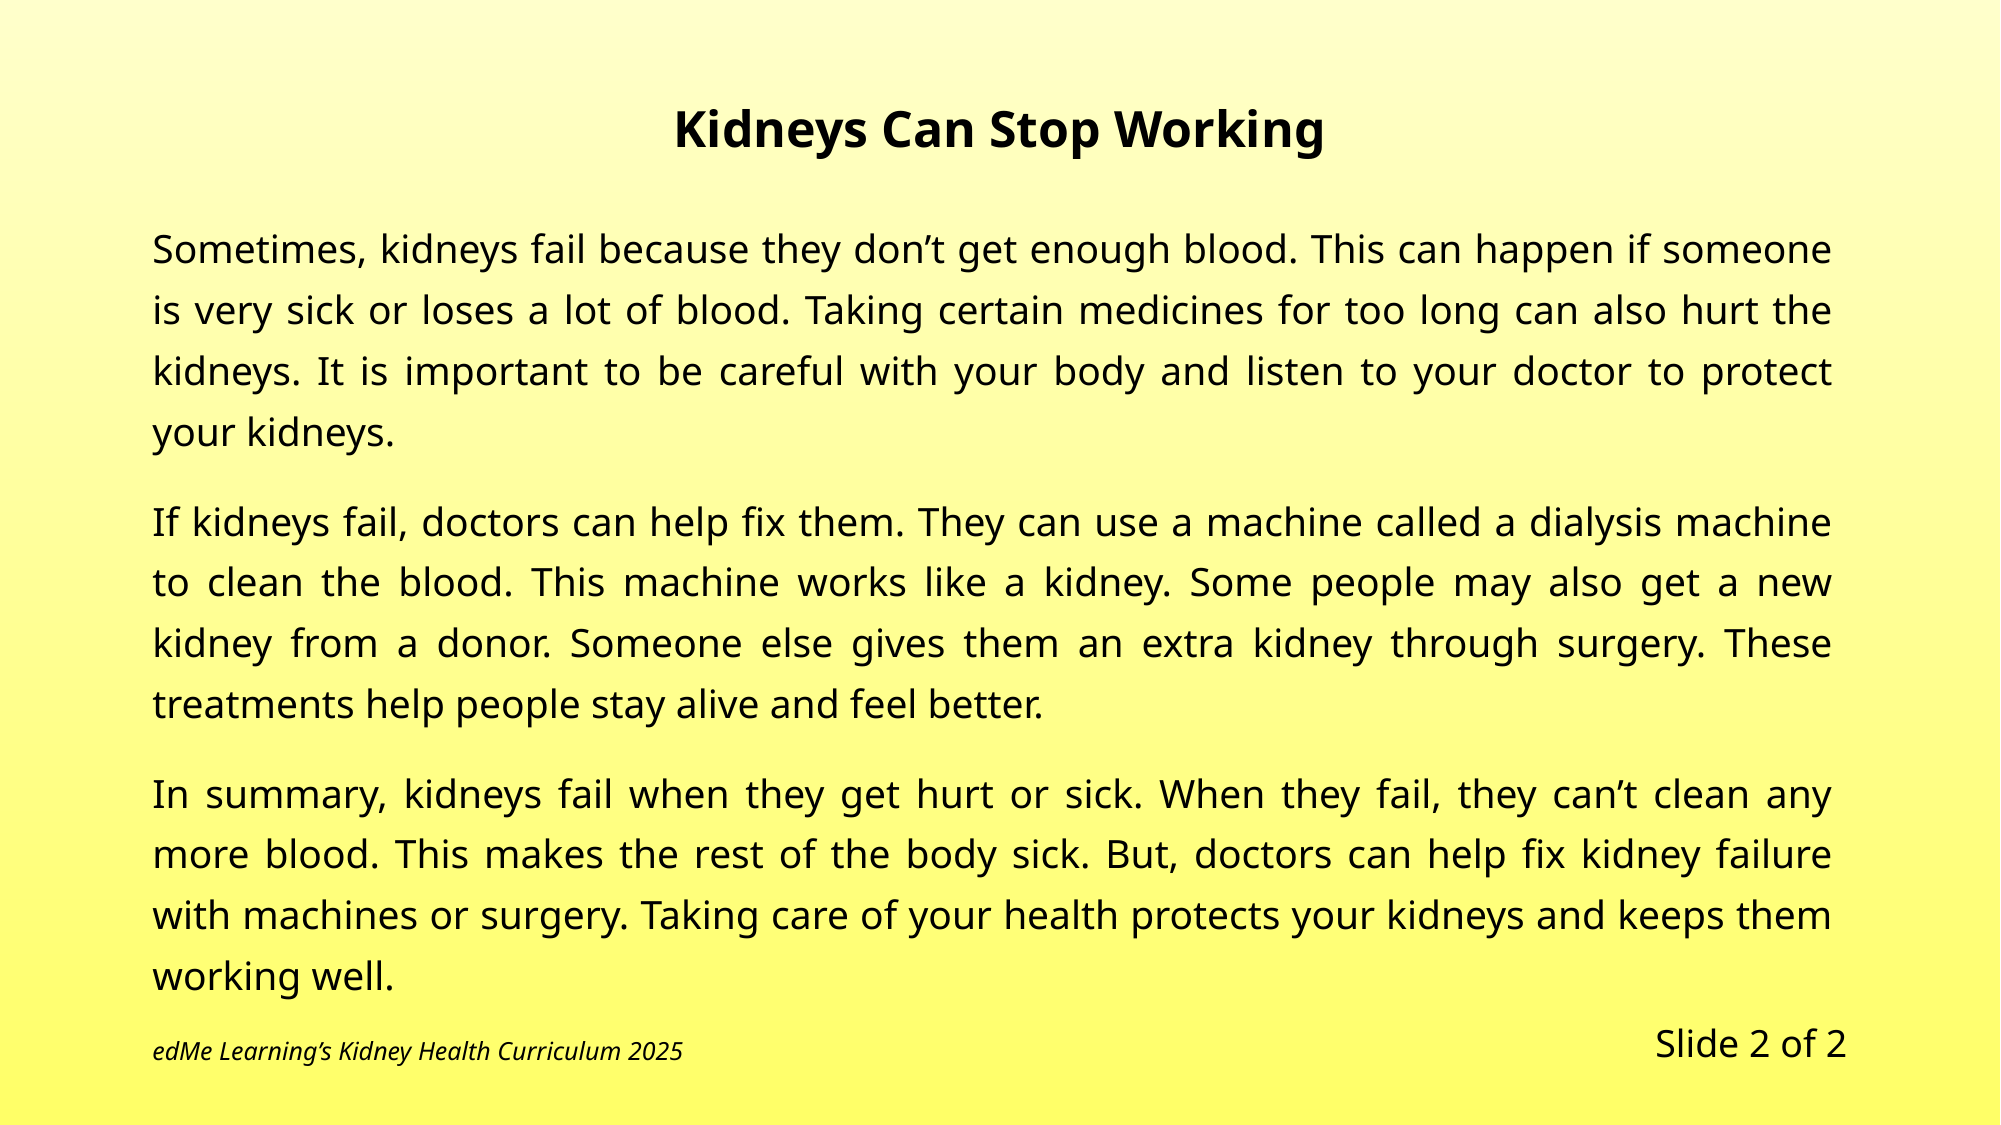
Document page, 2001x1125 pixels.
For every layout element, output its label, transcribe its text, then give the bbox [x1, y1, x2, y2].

list Sometimes, kidneys fail because they don’t get enough blood. This can happen if someone is very sick or loses a lot of blood. Taking certain medicines for too long can also hurt the kidneys. It is important to be careful with your body and listen to your doctor to protect your kidneys. If kidneys fail, doctors can help fix them. They can use a machine called a dialysis machine to clean the blood. This machine works like a kidney. Some people may also get a new kidney from a donor. Someone else gives them an extra kidney through surgery. These treatments help people stay alive and feel better. In summary, kidneys fail when they get hurt or sick. When they fail, they can’t clean any more blood. This makes the rest of the body sick. But, doctors can help fix kidney failure with machines or surgery. Taking care of your health protects your kidneys and keeps them working well. [137, 203, 1849, 1014]
text_box edMe Learning’s Kidney Health Curriculum 2025 [137, 1028, 1118, 1073]
title Kidneys Can Stop Working [137, 59, 1863, 204]
text_box Slide 2 of 2 [1414, 1012, 1863, 1073]
